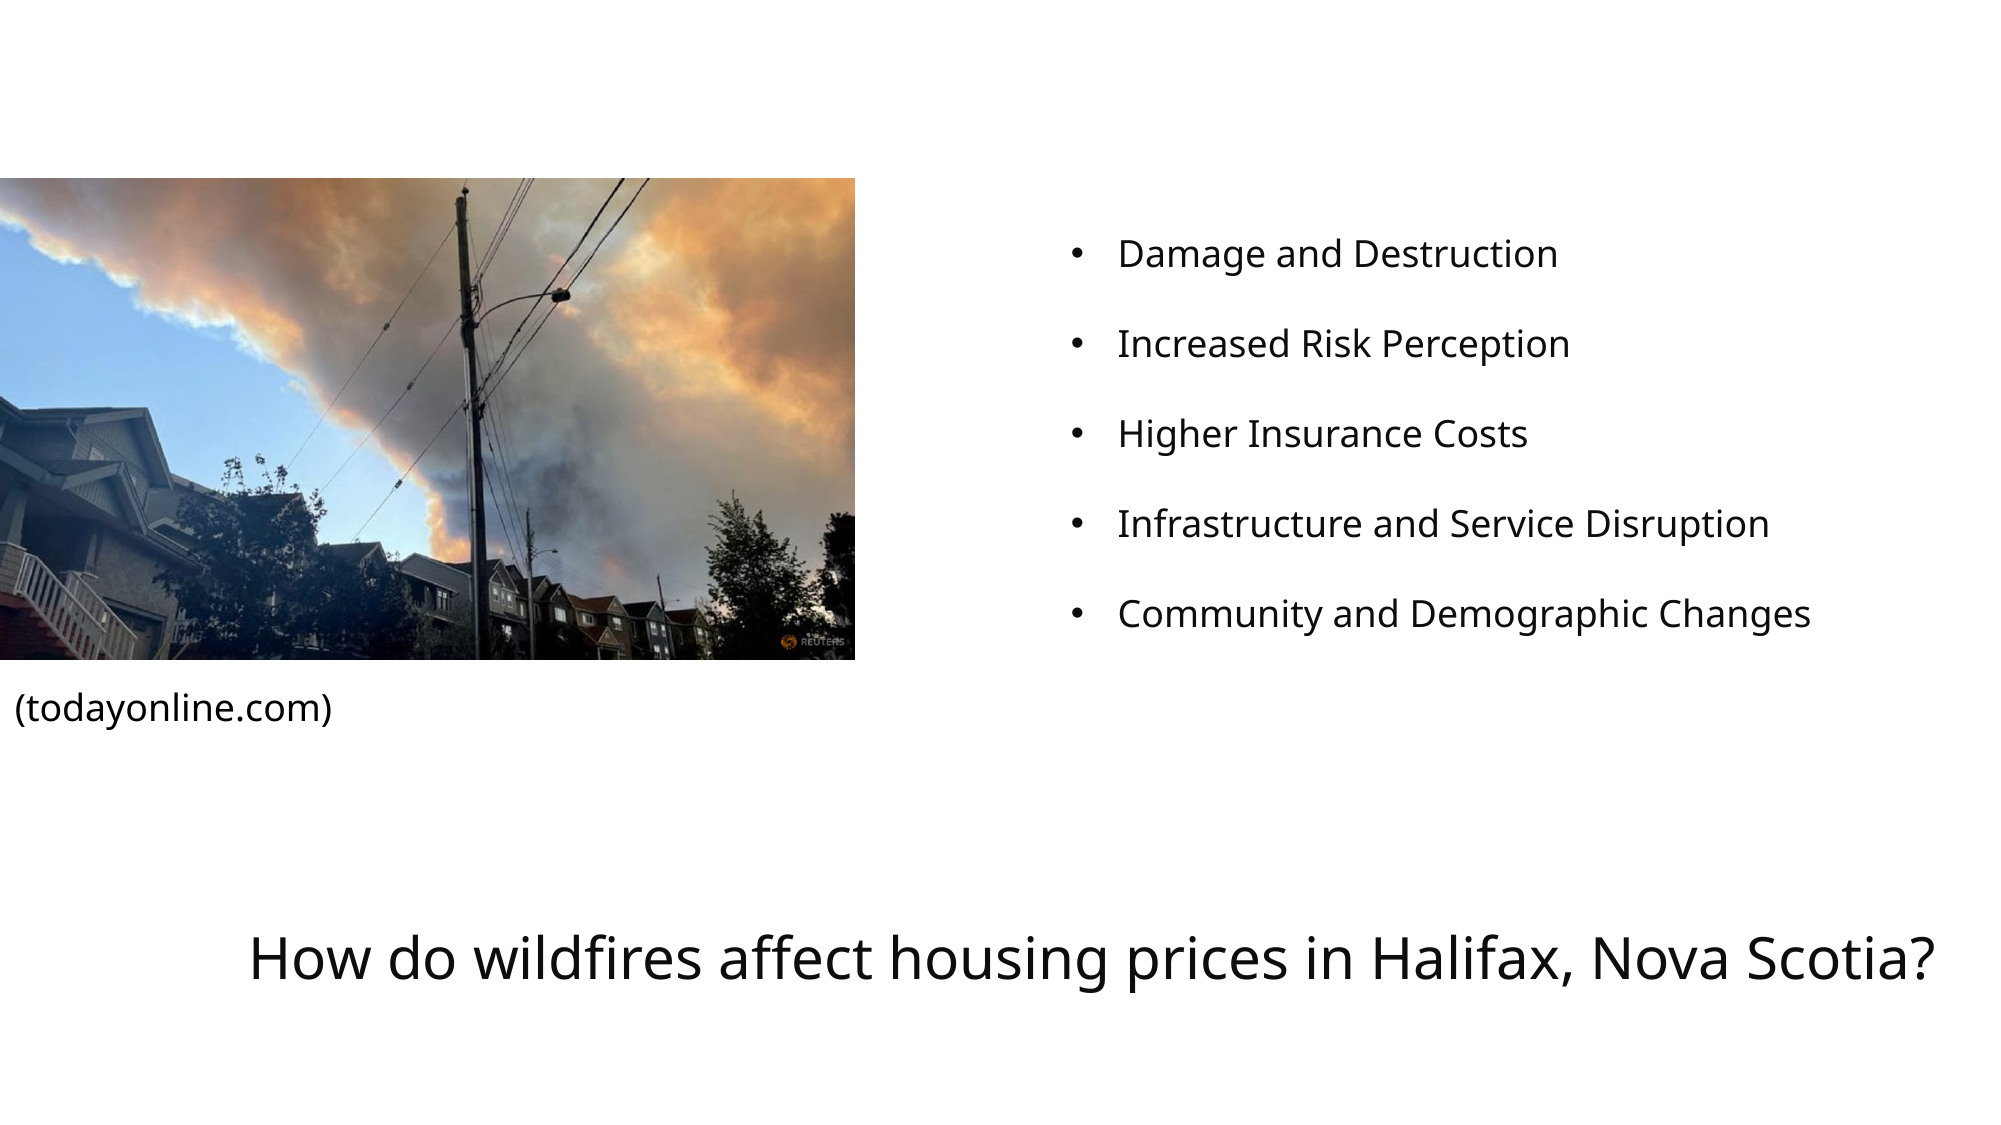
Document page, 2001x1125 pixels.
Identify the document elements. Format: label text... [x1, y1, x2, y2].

picture [0, 177, 856, 660]
text_box How do wildfires affect housing prices in Halifax, Nova Scotia? [233, 913, 2000, 999]
text_box Damage and Destruction Increased Risk Perception Higher Insurance Costs Infrastructure and Service Disruption Community and Demographic Changes [1056, 178, 1844, 643]
text_box (todayonline.com) [0, 676, 580, 737]
